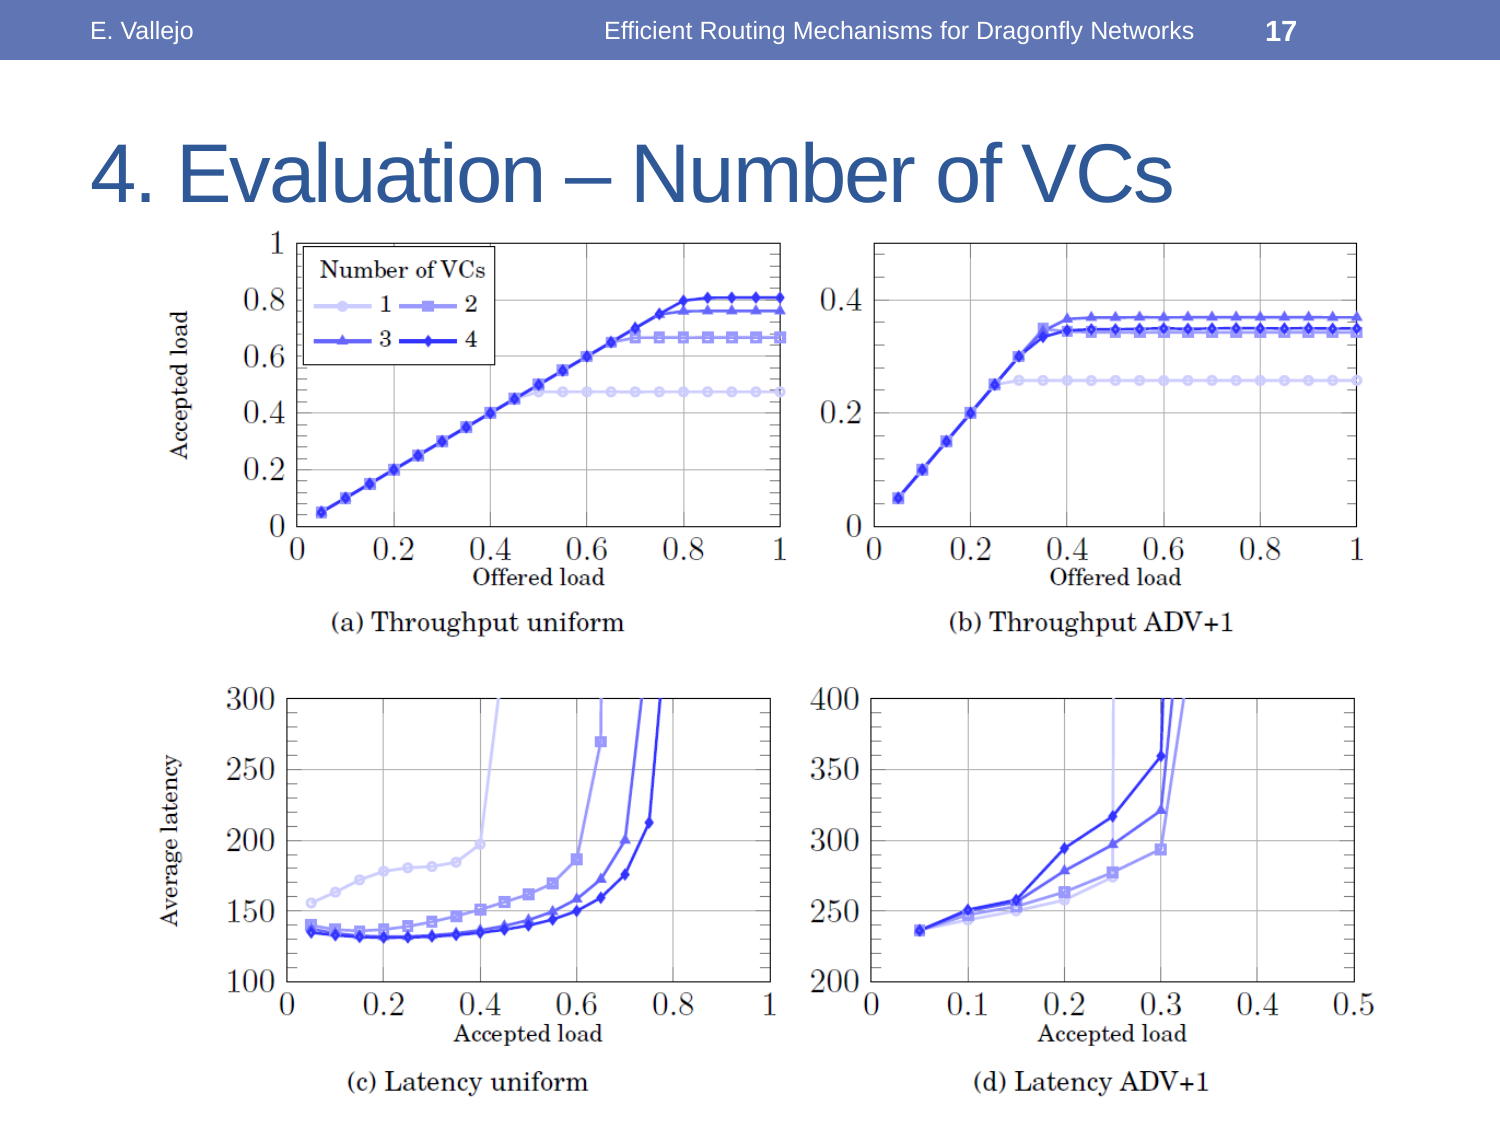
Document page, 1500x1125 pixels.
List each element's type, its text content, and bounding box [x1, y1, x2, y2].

picture [153, 222, 1391, 1105]
footer Efficient Routing Mechanisms for Dragonfly Networks [562, 3, 1238, 57]
slide_number 17 [1250, 3, 1425, 57]
title 4. Evaluation – Number of VCs [75, 87, 1425, 250]
slide_number E. Vallejo [75, 3, 550, 57]
